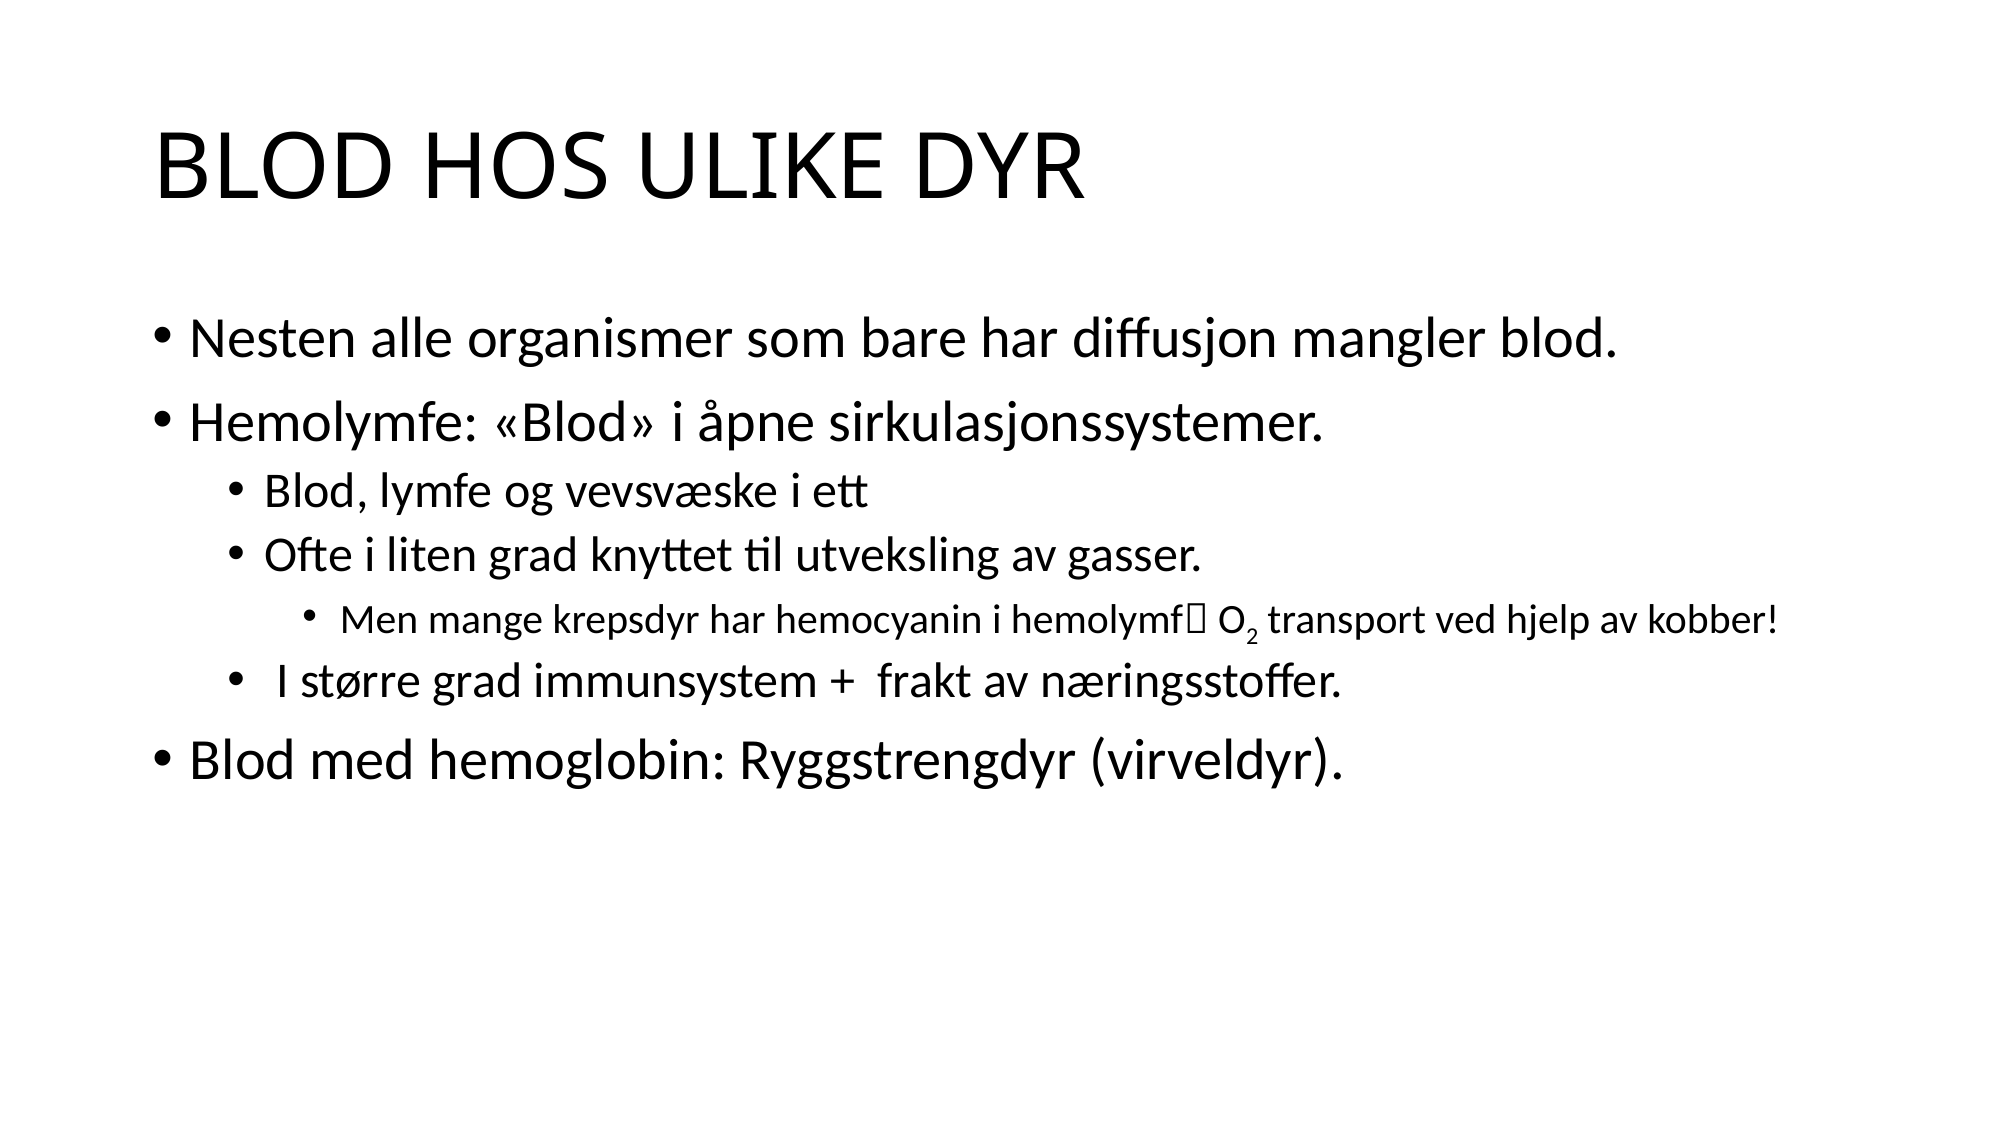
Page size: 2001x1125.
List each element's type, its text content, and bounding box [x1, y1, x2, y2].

list Nesten alle organismer som bare har diffusjon mangler blod. Hemolymfe: «Blod» i åpne sirkulasjonssystemer. Blod, lymfe og vevsvæske i ett Ofte i liten grad knyttet til utveksling av gasser. Men mange krepsdyr har hemocyanin i hemolymf O2 transport ved hjelp av kobber! I større grad immunsystem + frakt av næringsstoffer. Blod med hemoglobin: Ryggstrengdyr (virveldyr). [137, 299, 1863, 1014]
title BLOD HOS ULIKE DYR [137, 59, 1863, 278]
